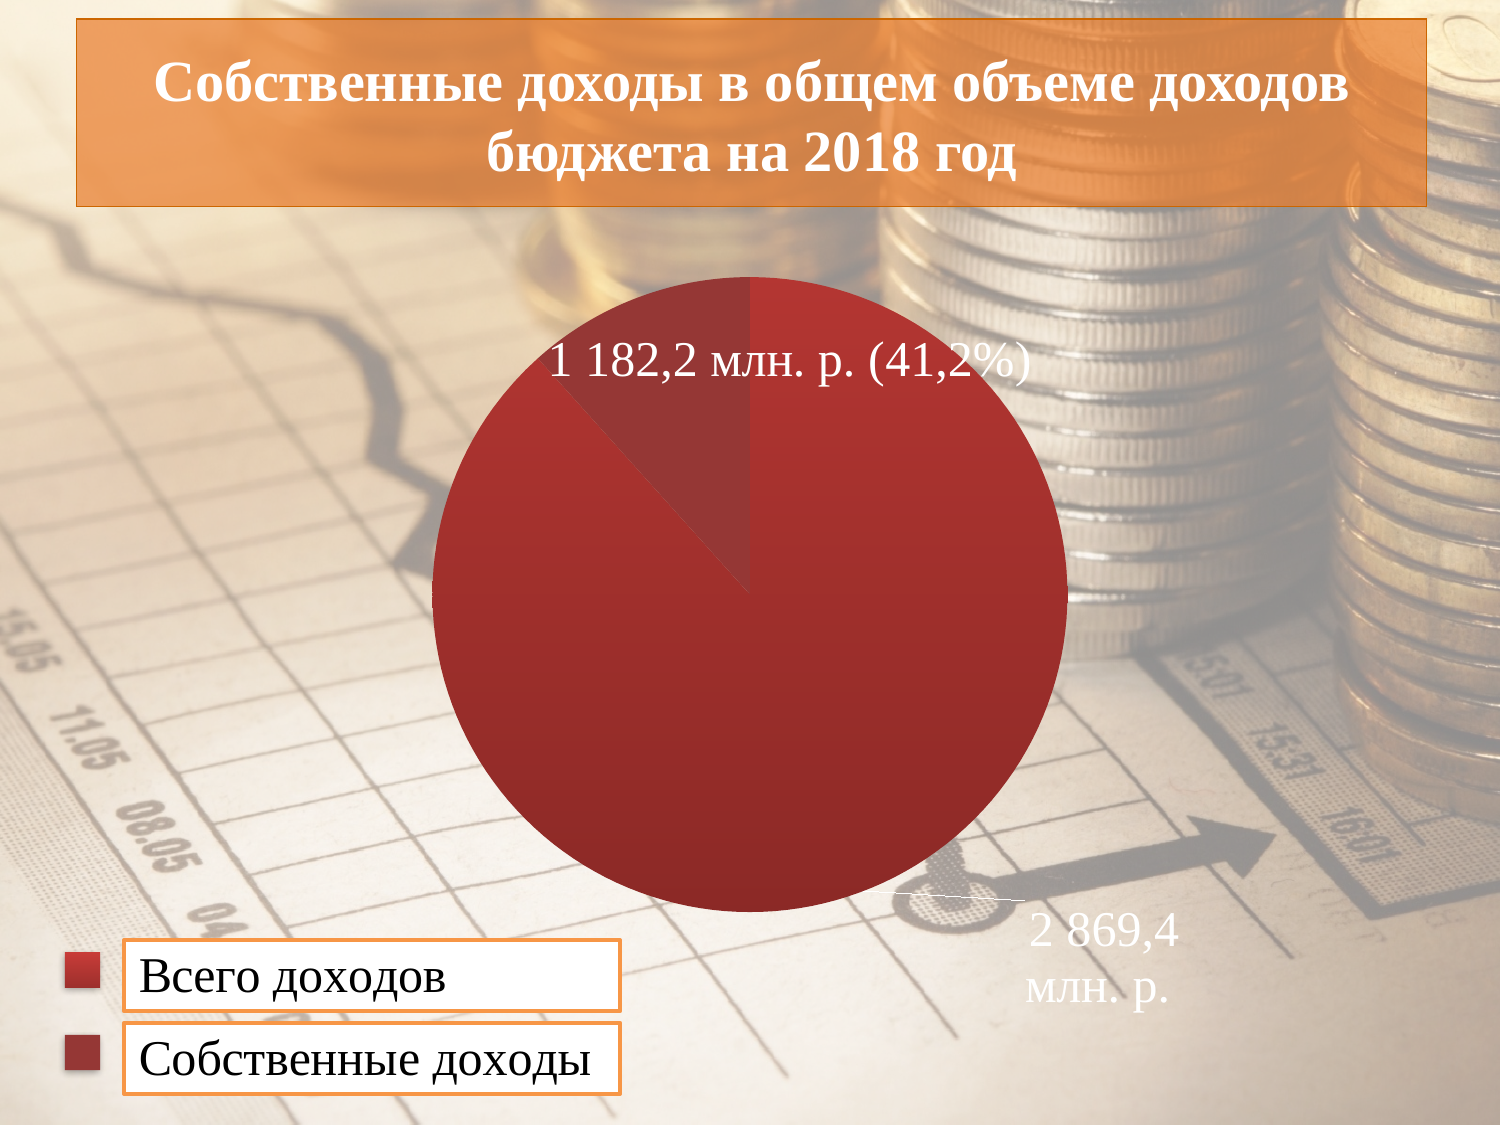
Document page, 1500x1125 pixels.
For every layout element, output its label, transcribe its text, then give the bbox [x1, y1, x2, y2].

title Собственные доходы в общем объеме доходов бюджета на 2018 год [76, 18, 1427, 163]
text_box Подпрограмма «Безопасность дорожного движения в Георгиевском городском округе Ставропольского края» [0, 0, 1500, 165]
chart [0, 165, 1500, 1125]
